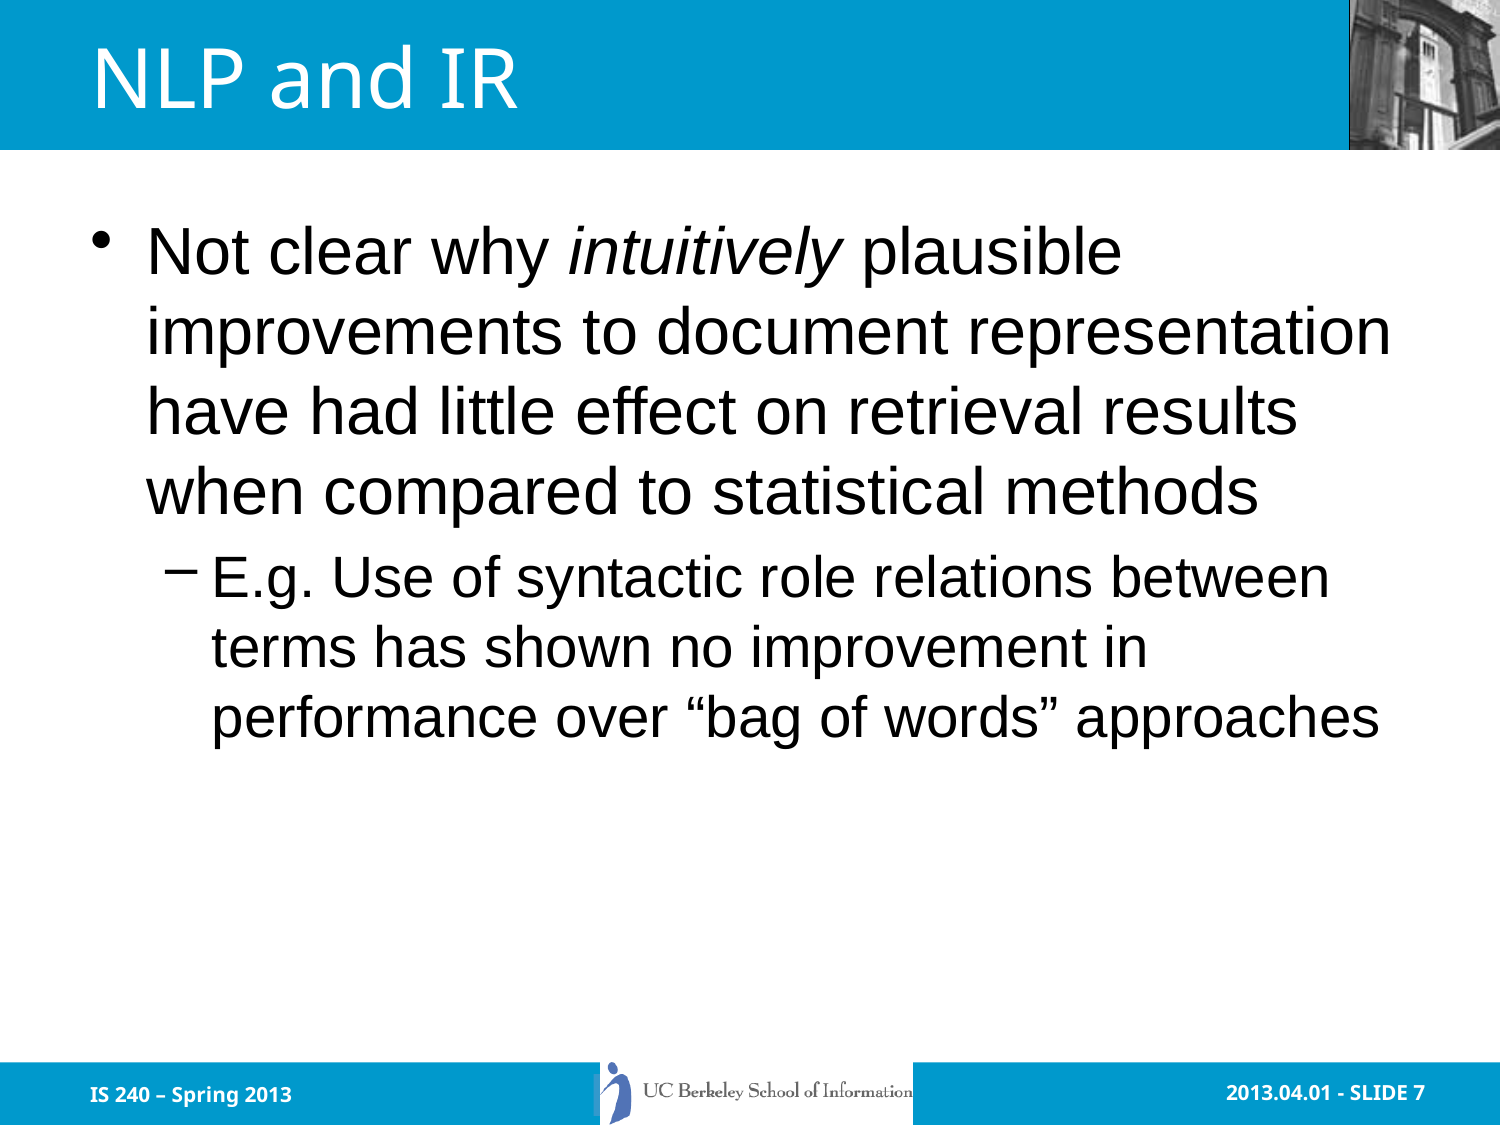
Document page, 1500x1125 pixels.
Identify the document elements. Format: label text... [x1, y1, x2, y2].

picture [594, 1062, 912, 1125]
picture [1350, 0, 1500, 150]
list Not clear why intuitively plausible improvements to document representation have had little effect on retrieval results when compared to statistical methods E.g. Use of syntactic role relations between terms has shown no improvement in performance over “bag of words” approaches [75, 200, 1425, 1013]
slide_number IS 240 – Spring 2013 [75, 1062, 388, 1125]
title NLP and IR [75, 0, 1350, 150]
